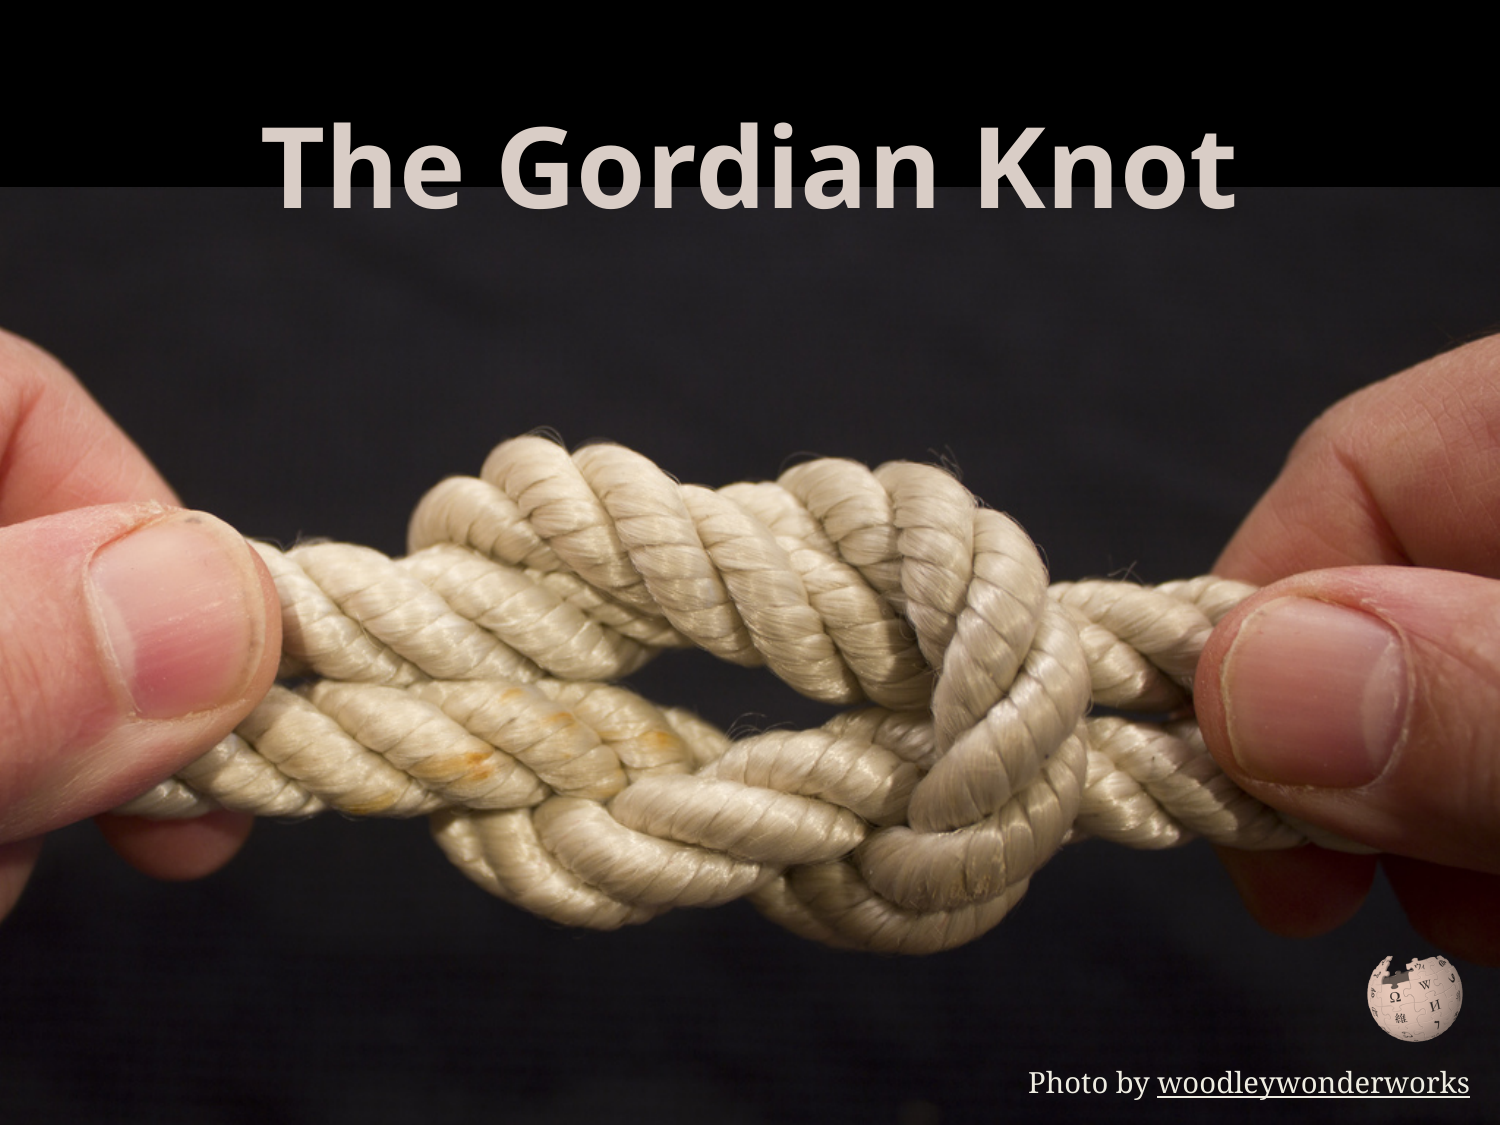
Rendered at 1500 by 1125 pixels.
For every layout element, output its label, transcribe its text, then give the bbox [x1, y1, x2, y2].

title The Gordian Knot [0, 3, 1500, 187]
picture [0, 187, 1500, 1125]
